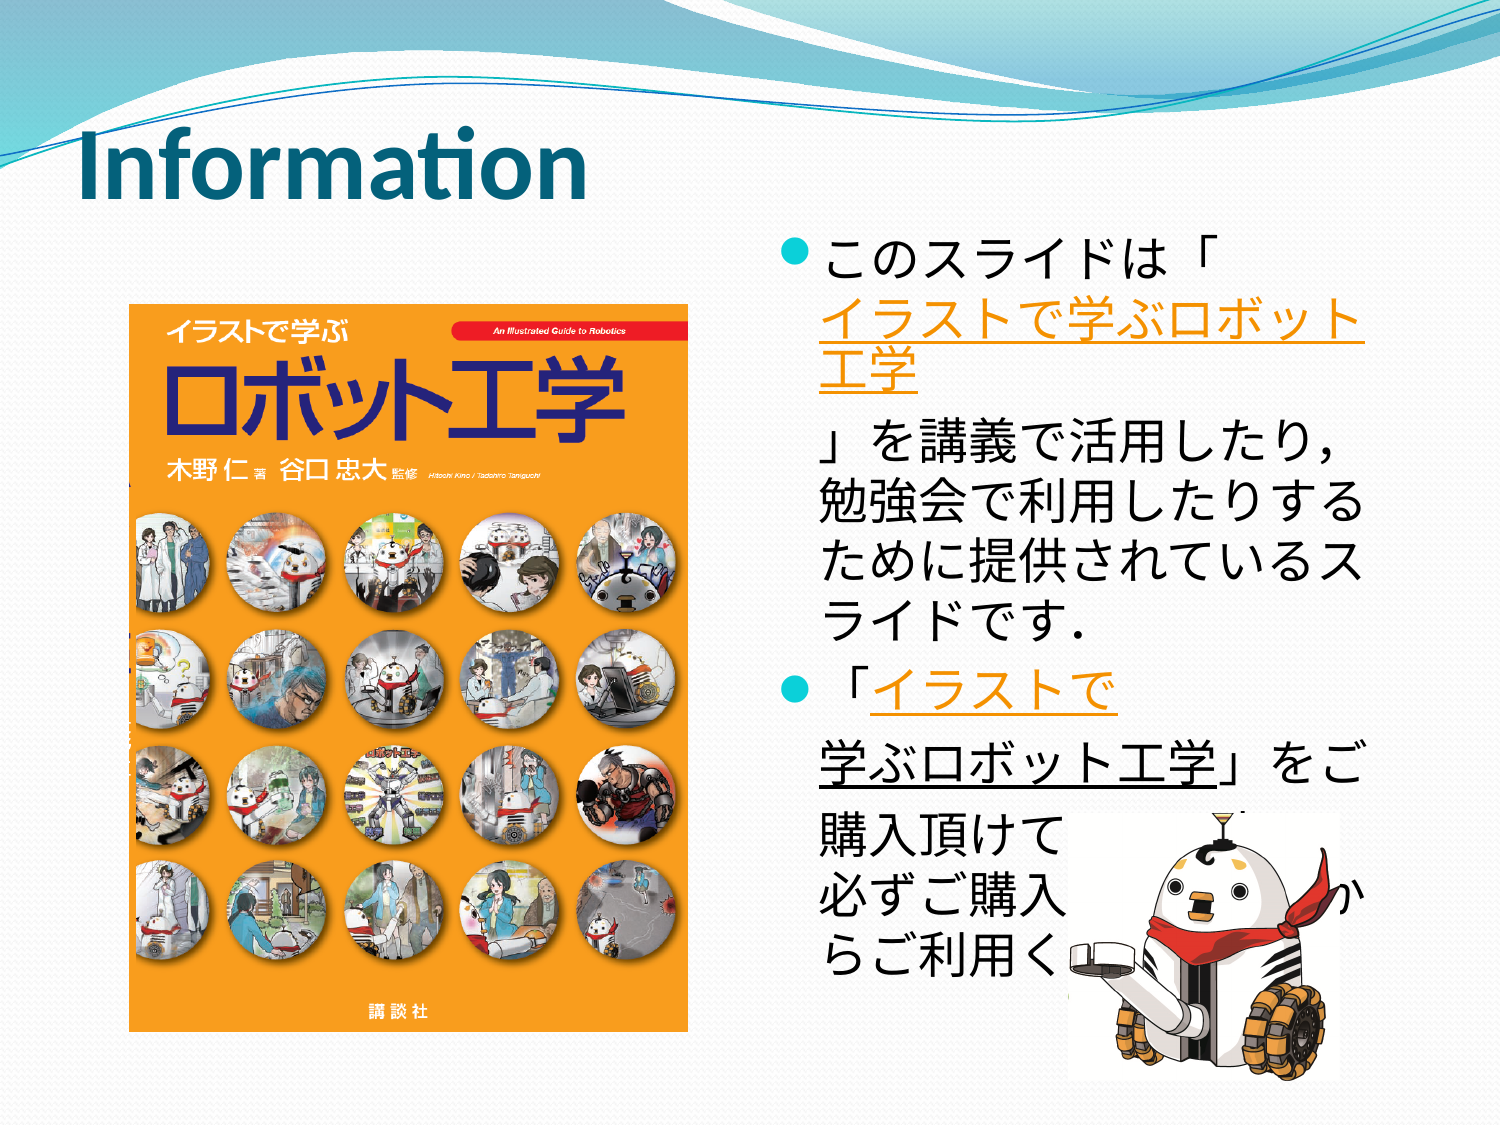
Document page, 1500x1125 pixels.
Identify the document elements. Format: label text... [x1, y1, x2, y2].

picture [1068, 813, 1340, 1081]
title Information [75, 115, 1365, 220]
list このスライドは「イラストで学ぶロボット工学」を講義で活用したり，勉強会で利用したりするために提供されているスライドです． 「イラストで学ぶロボット工学」をご購入頂けていない方は，必ずご購入いただいてからご利用ください． [762, 219, 1425, 948]
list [128, 304, 688, 1032]
